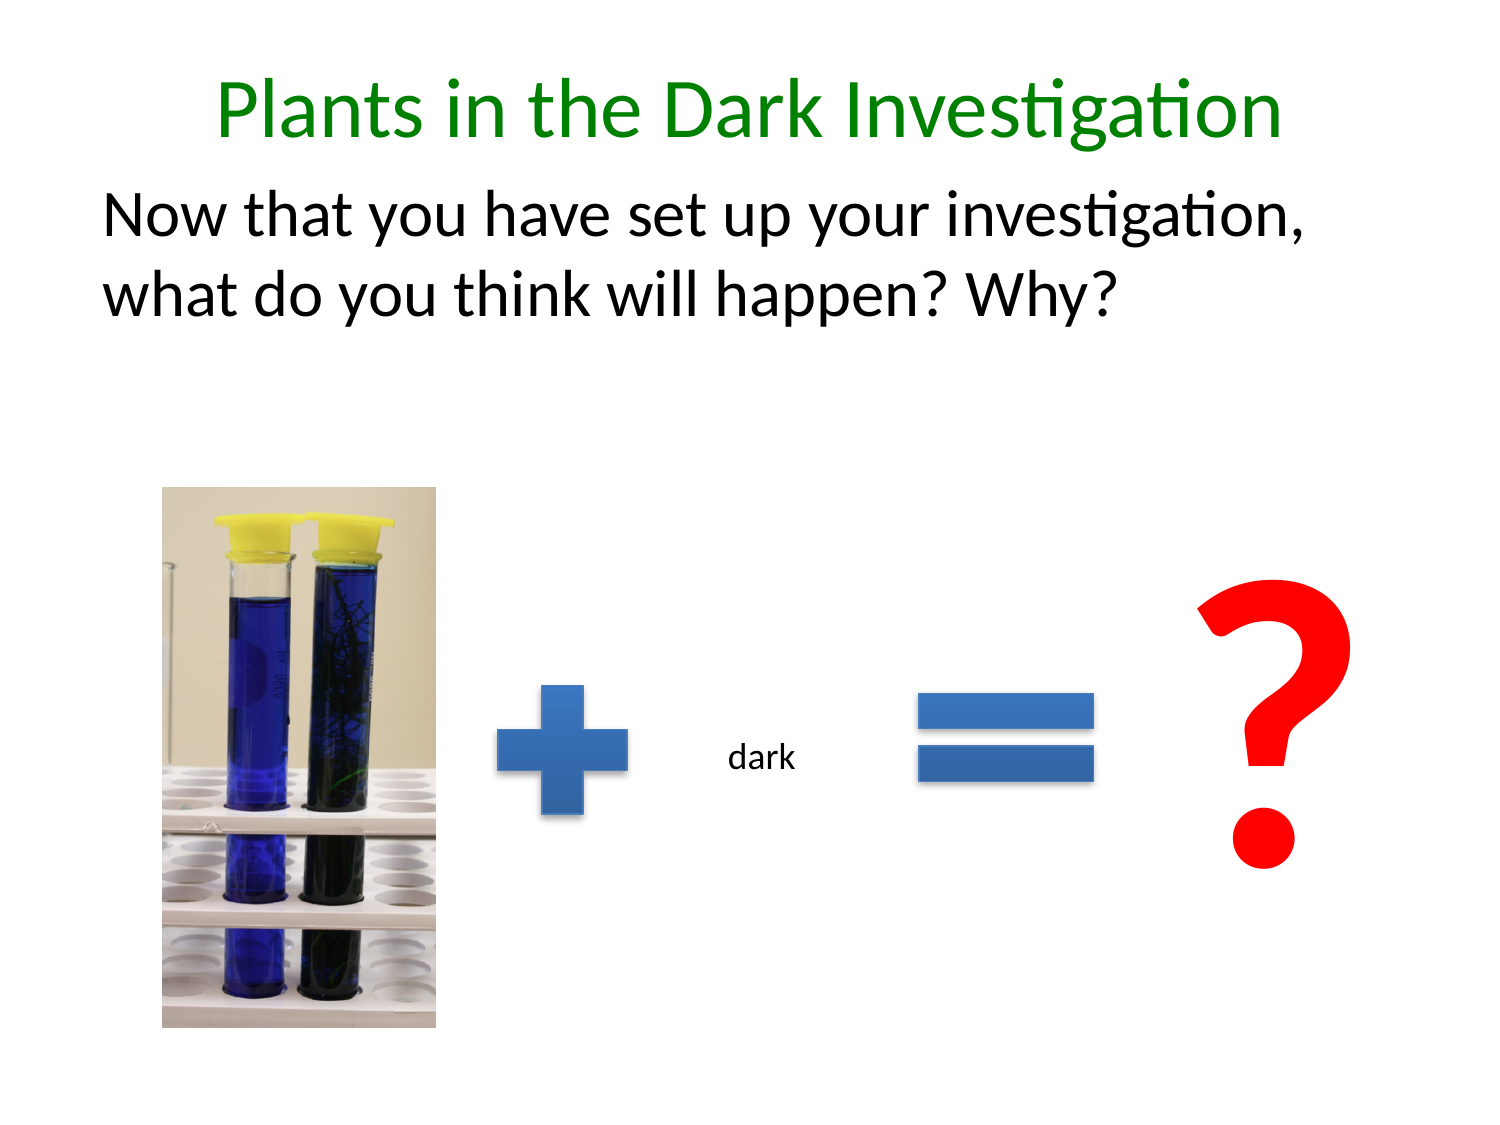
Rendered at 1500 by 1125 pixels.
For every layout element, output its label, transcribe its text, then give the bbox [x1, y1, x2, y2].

title Plants in the Dark Investigation [75, 45, 1425, 163]
list Now that you have set up your investigation, what do you think will happen? Why? [87, 162, 1425, 450]
text_box [918, 745, 1094, 782]
text_box dark [713, 724, 811, 785]
picture [162, 487, 436, 1028]
text_box [918, 693, 1094, 729]
text_box [497, 685, 628, 815]
text_box ? [1162, 444, 1388, 958]
